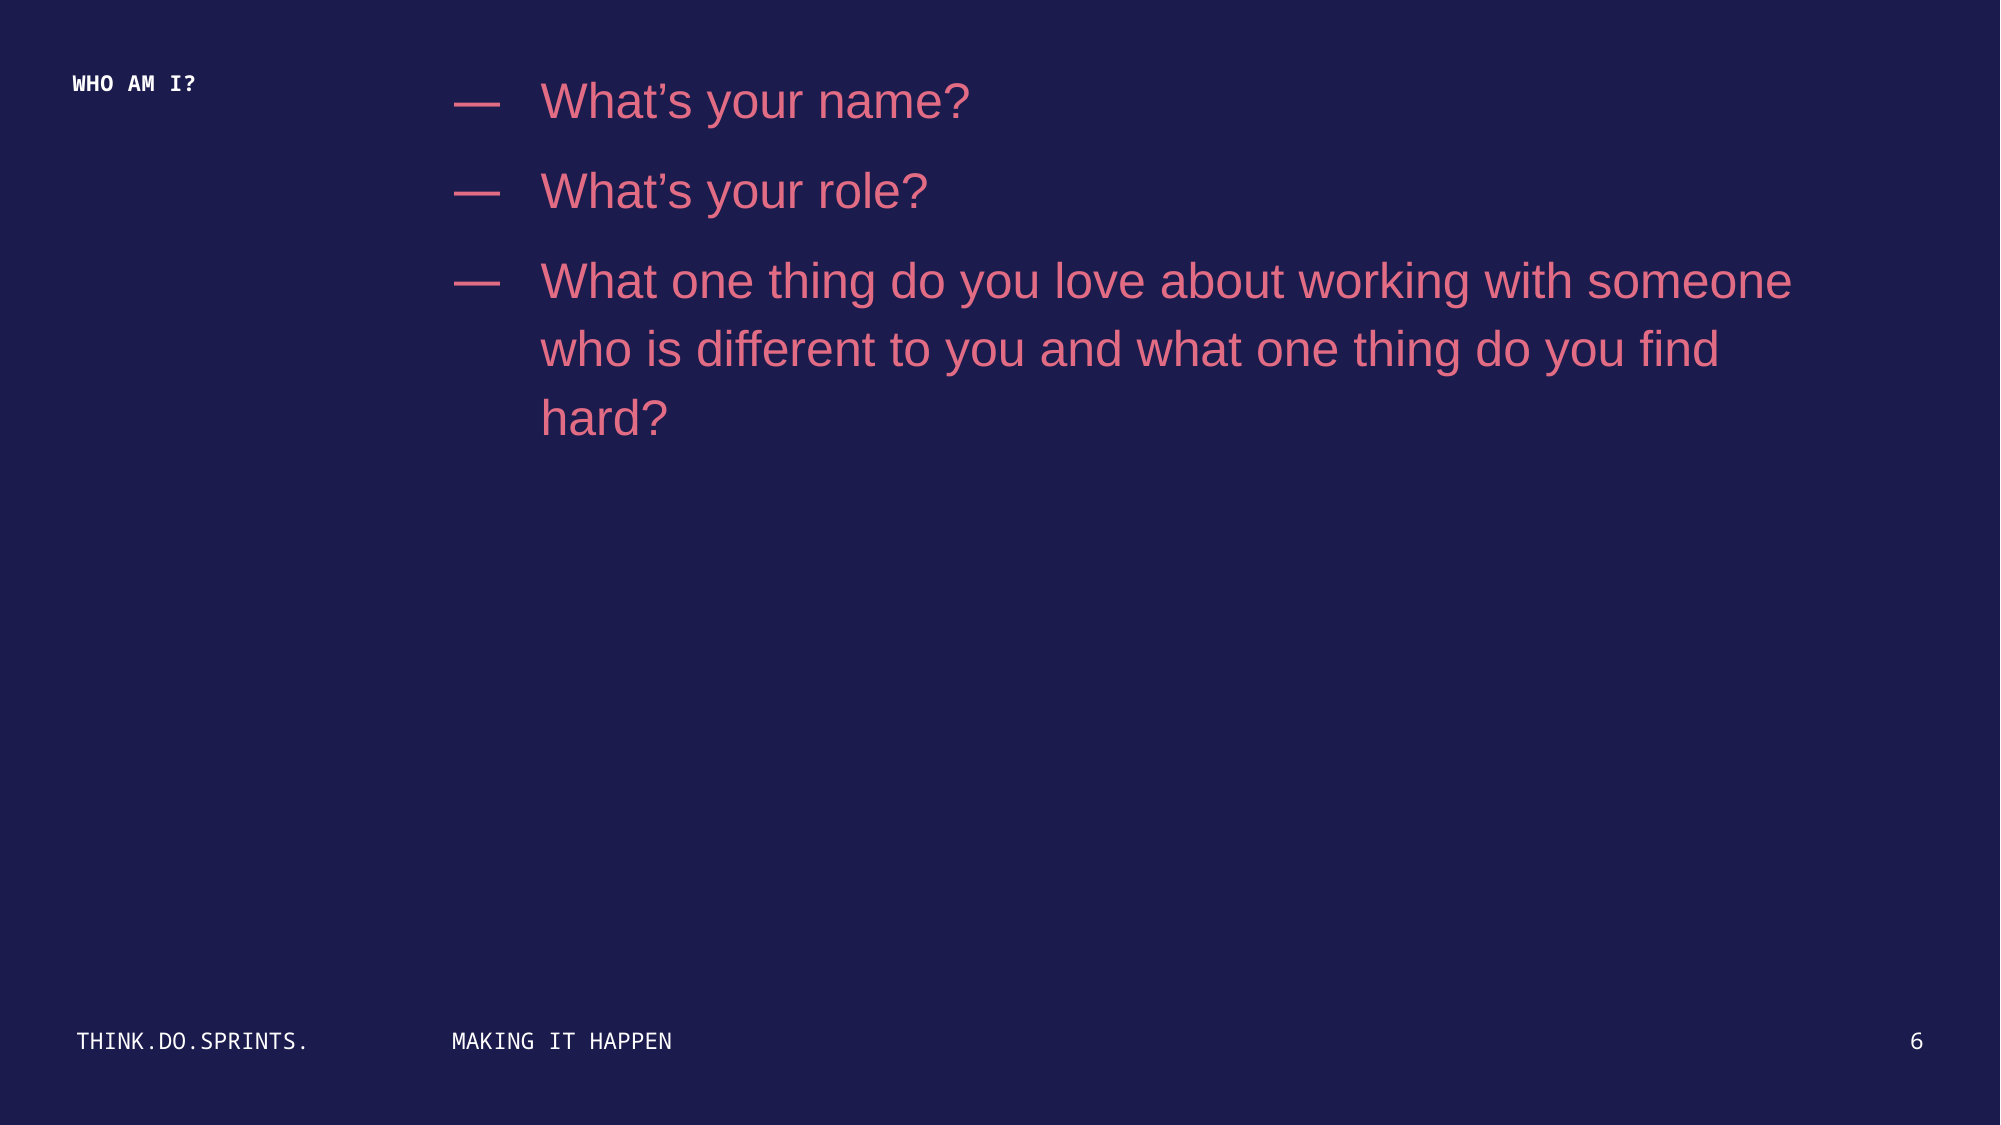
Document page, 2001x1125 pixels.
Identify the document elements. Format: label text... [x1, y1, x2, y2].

list WHO AM I? [72, 72, 423, 144]
list What’s your name? What’s your role? What one thing do you love about working with someone who is different to you and what one thing do you find hard? [452, 60, 1809, 534]
